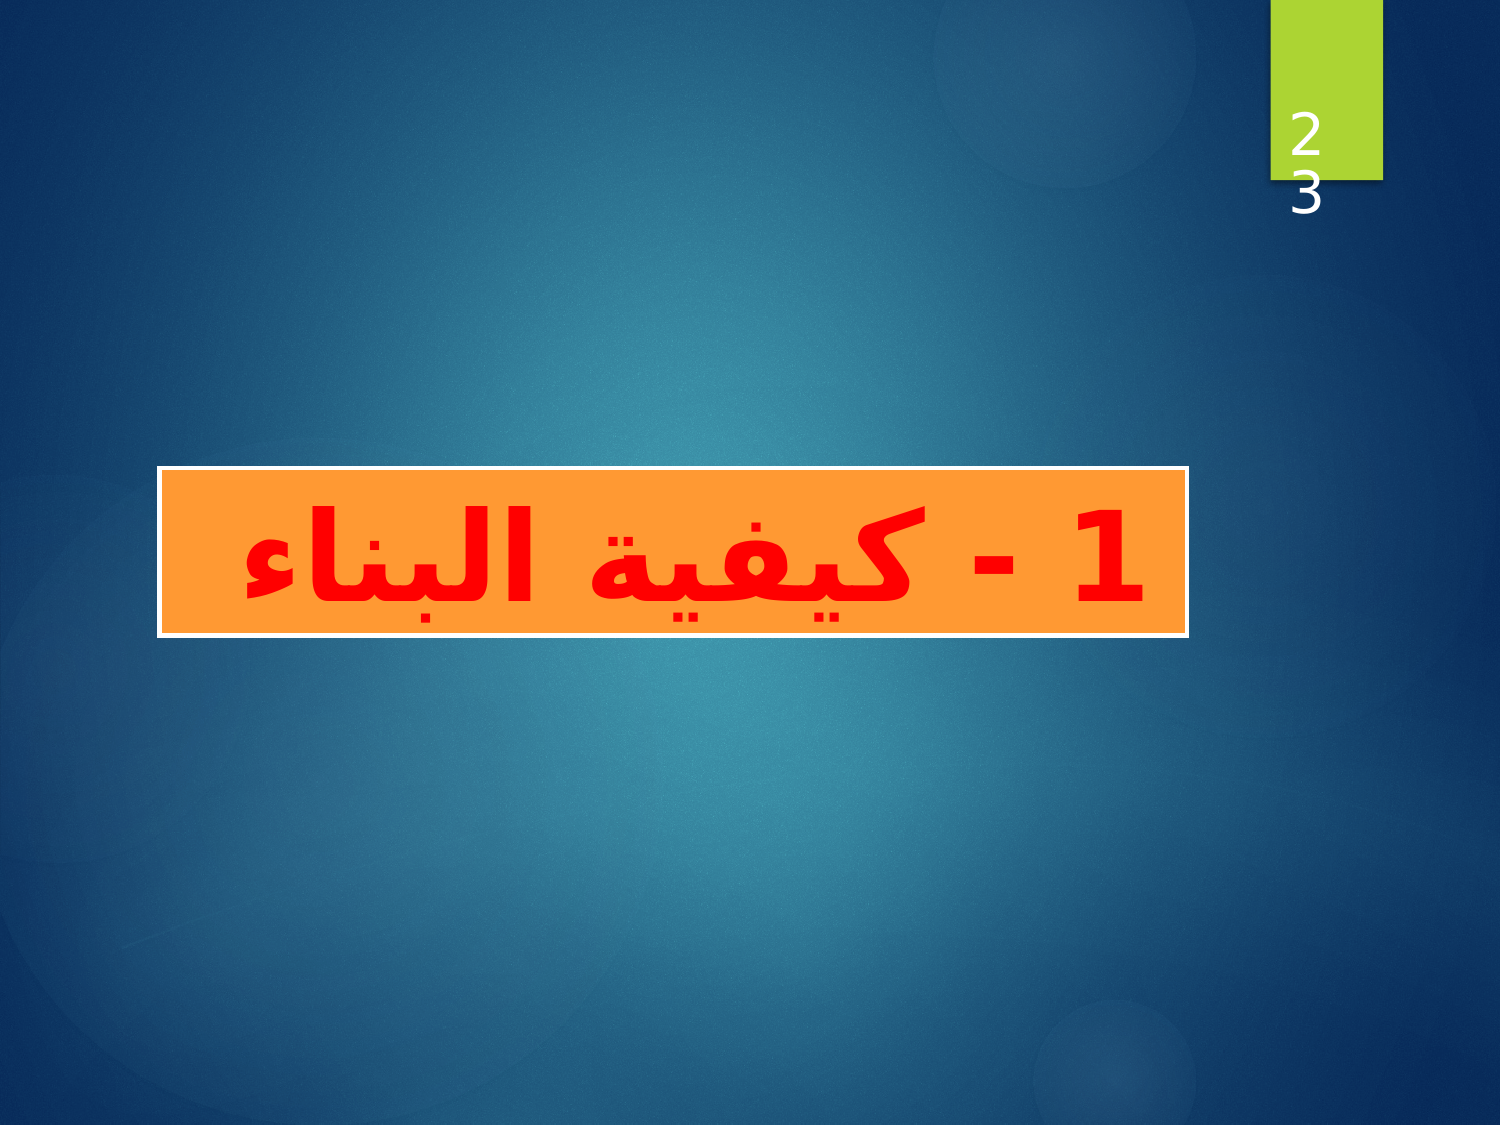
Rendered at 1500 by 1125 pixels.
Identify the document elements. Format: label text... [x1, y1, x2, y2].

slide_number 23 [1273, 48, 1378, 175]
text_box 1 - كيفية البناء [159, 467, 1187, 636]
